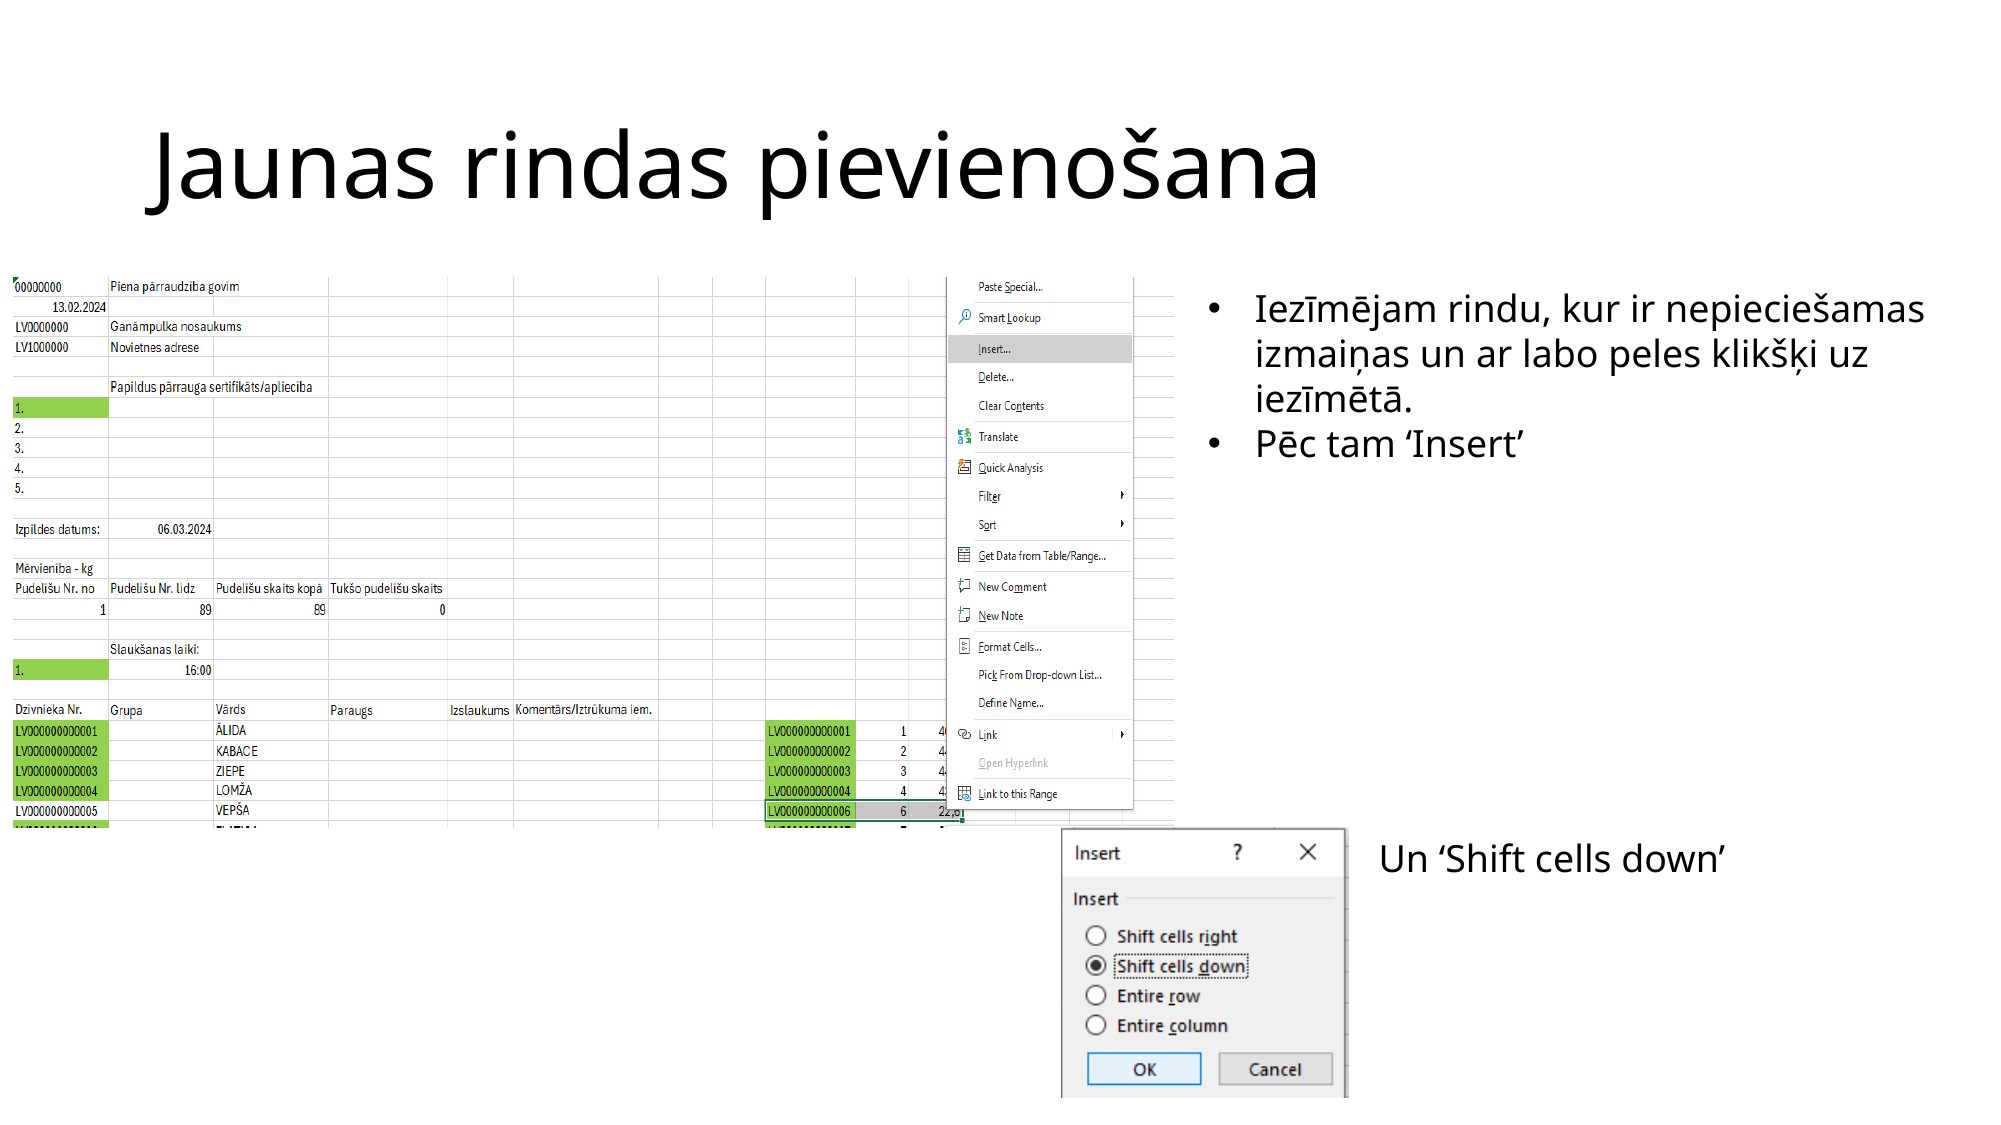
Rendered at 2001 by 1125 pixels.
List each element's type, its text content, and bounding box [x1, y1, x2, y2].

picture [12, 276, 1350, 1099]
title Jaunas rindas pievienošana [137, 59, 1863, 278]
text_box Un ‘Shift cells down’ [1363, 827, 1741, 888]
text_box Iezīmējam rindu, kur ir nepieciešamas izmaiņas un ar labo peles klikšķi uz iezīmētā. Pēc tam ‘Insert’ [1193, 277, 1987, 517]
